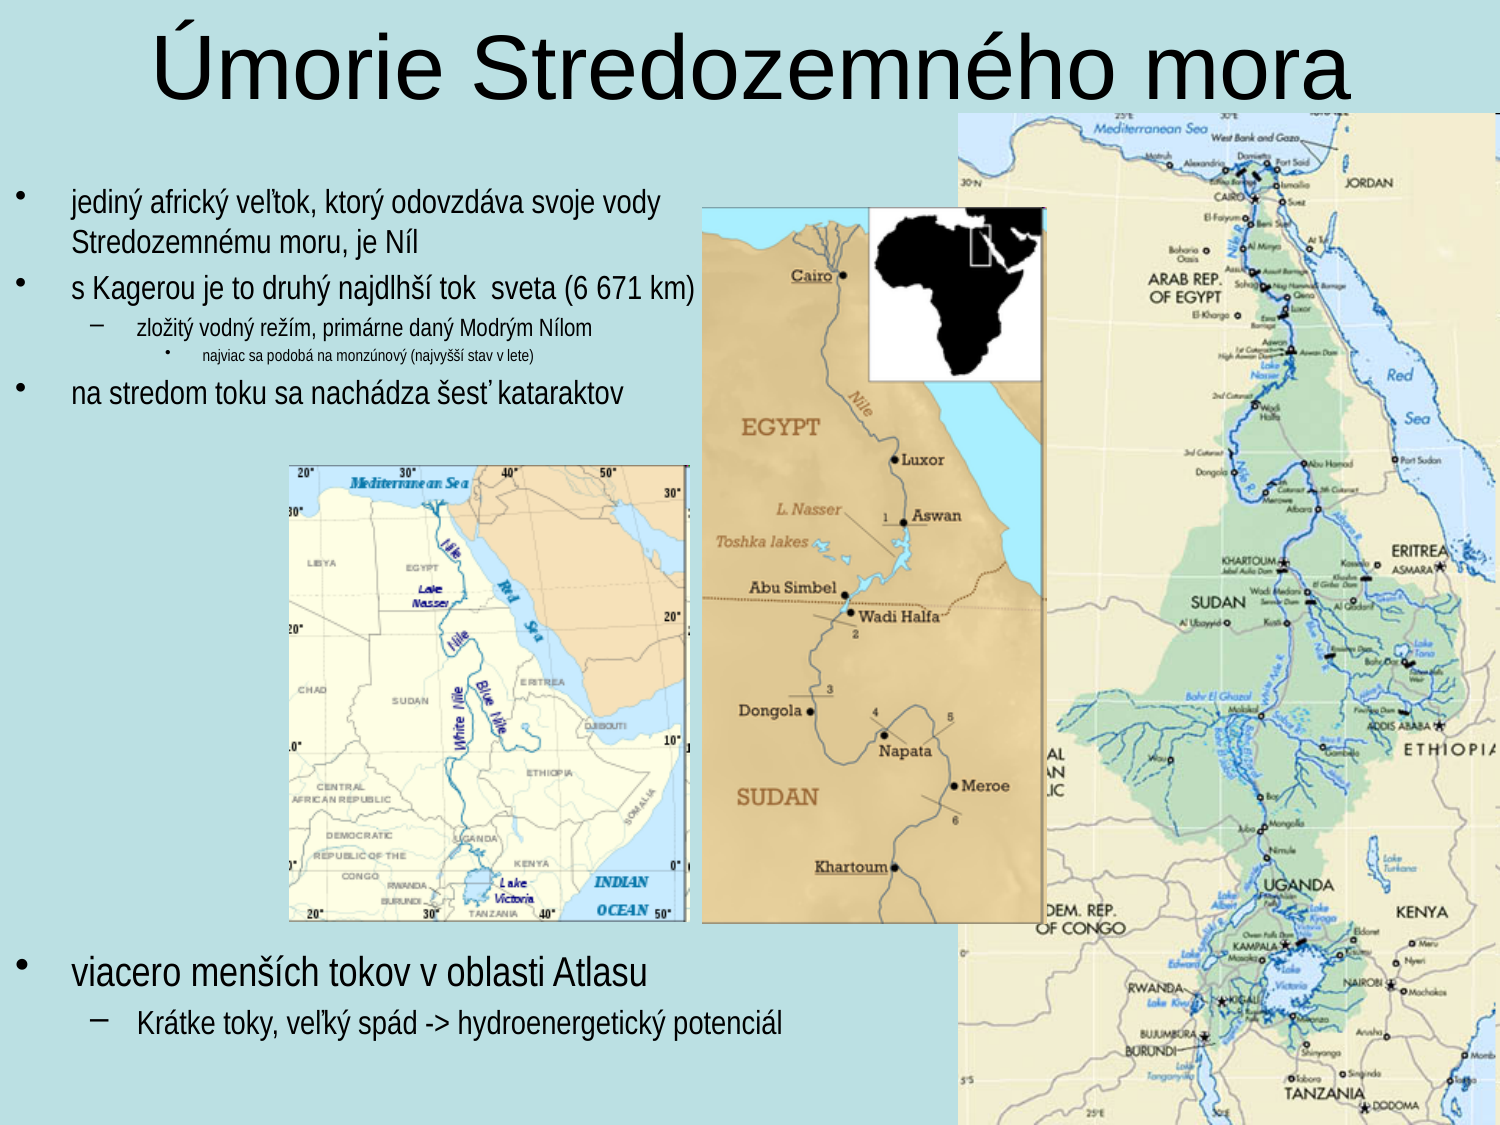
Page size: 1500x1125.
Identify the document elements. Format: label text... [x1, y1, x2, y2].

title Úmorie Stredozemného mora [76, 0, 1427, 126]
list jediný africký veľtok, ktorý odovzdáva svoje vody Stredozemnému moru, je Níl s Kagerou je to druhý najdlhší tok sveta (6 671 km) zložitý vodný režím, primárne daný Modrým Nílom najviac sa podobá na monzúnový (najvyšší stav v lete) na stredom toku sa nachádza šesť kataraktov viacero menších tokov v oblasti Atlasu Krátke toky, veľký spád -> hydroenergetický potenciál [0, 172, 880, 1106]
picture [702, 113, 1500, 1125]
picture [289, 464, 690, 922]
